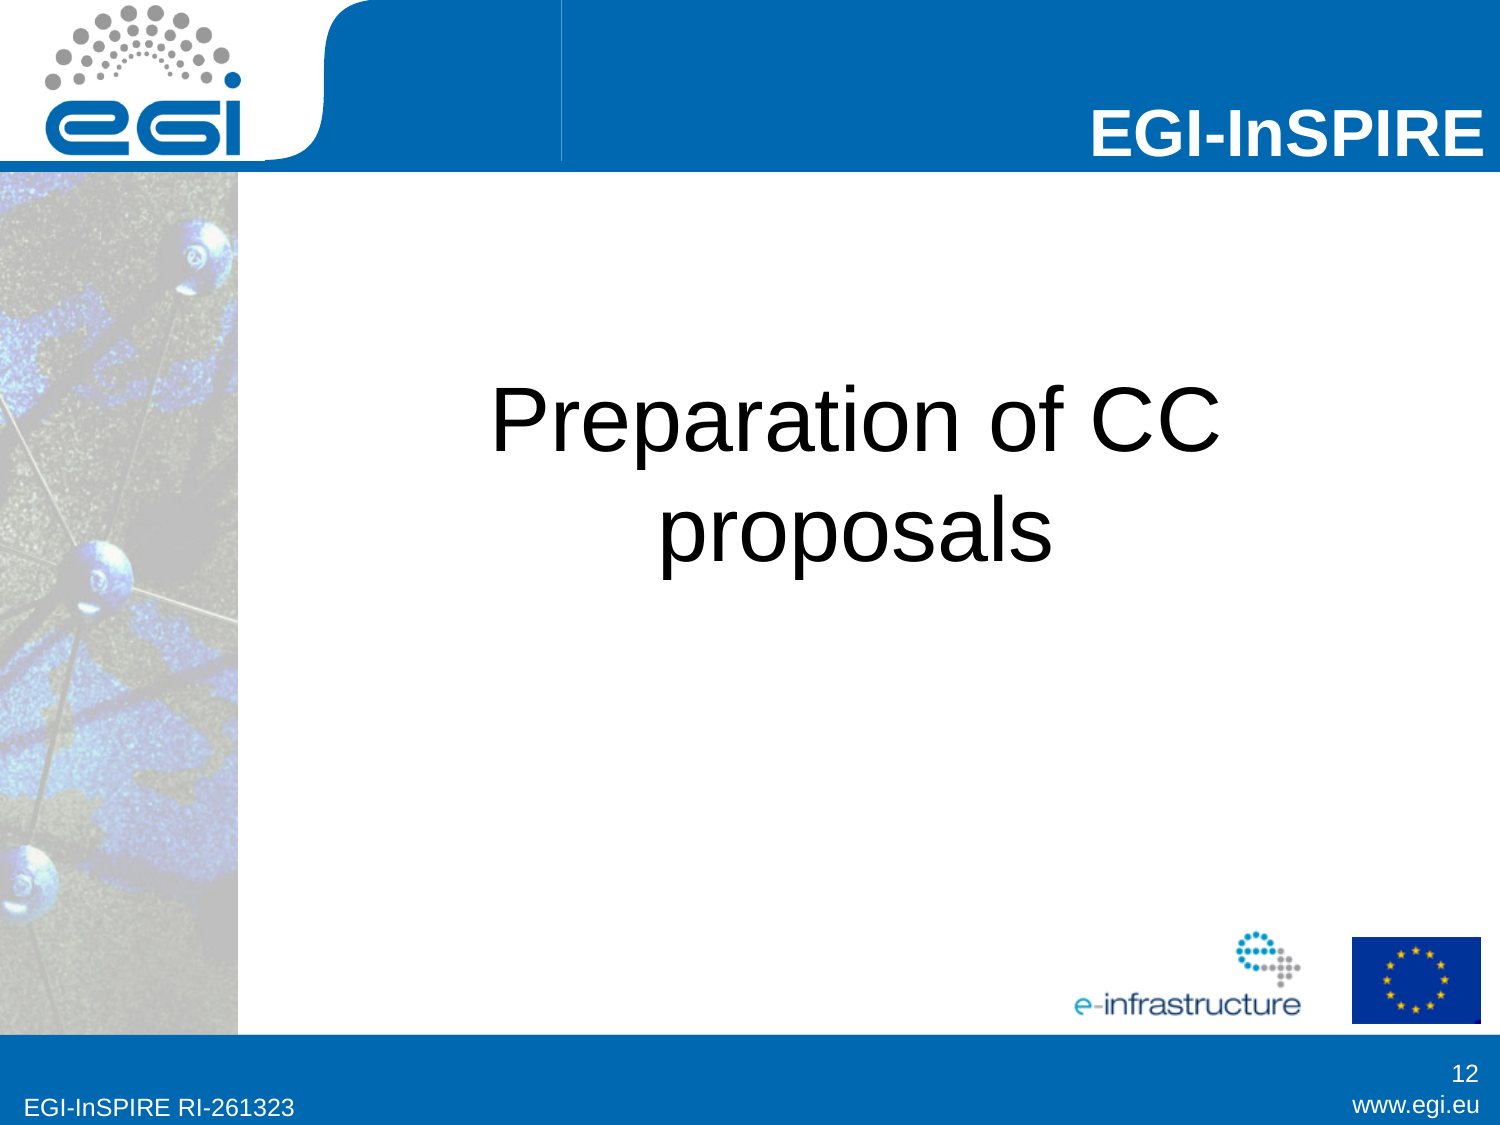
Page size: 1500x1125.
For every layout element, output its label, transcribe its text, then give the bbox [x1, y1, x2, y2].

picture [0, 0, 265, 161]
title Preparation of CC proposals [265, 349, 1447, 591]
picture [0, 172, 238, 1034]
slide_number 12 [1144, 1042, 1495, 1103]
picture [1352, 937, 1481, 1024]
picture [1069, 925, 1307, 1022]
